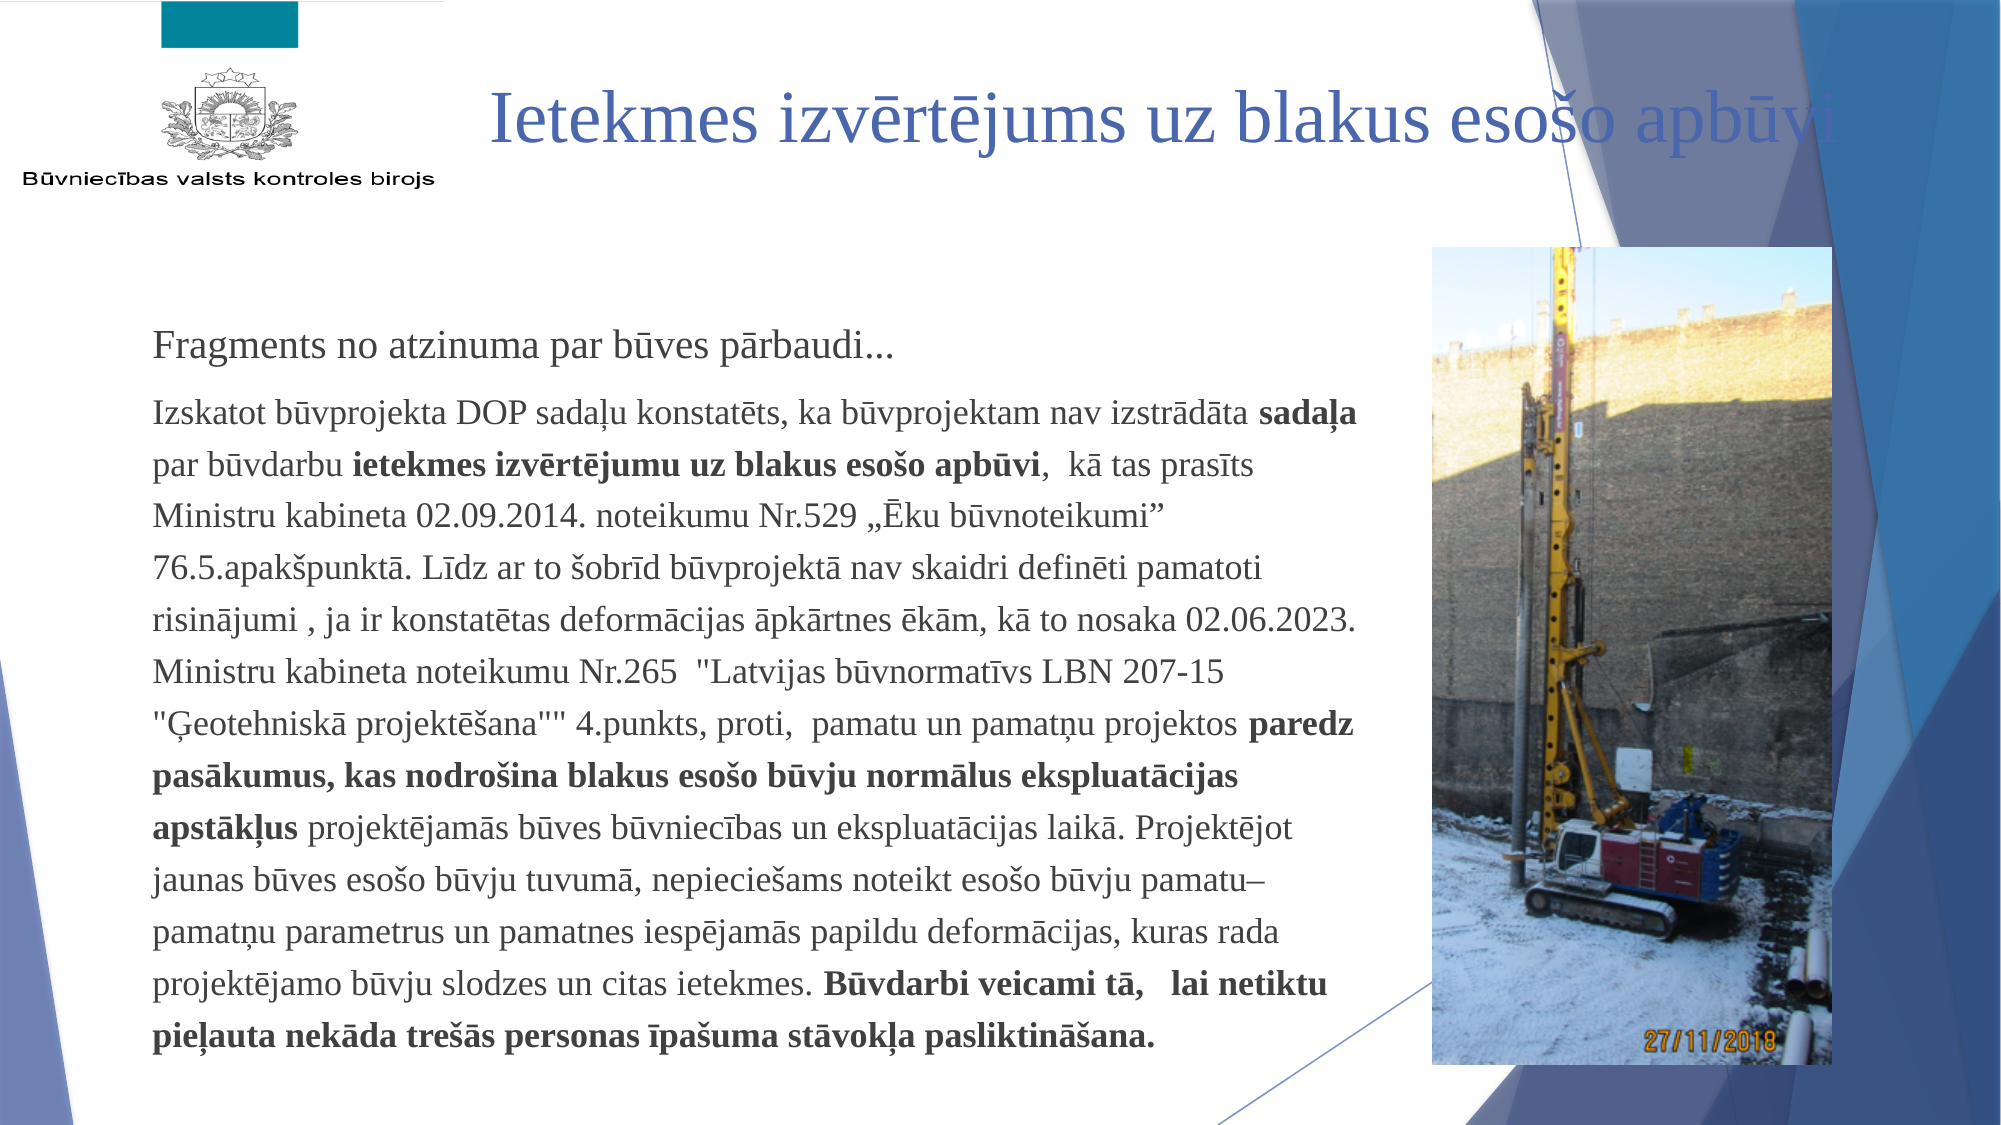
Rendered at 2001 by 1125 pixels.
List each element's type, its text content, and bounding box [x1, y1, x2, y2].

picture [0, 1, 445, 202]
picture [1432, 247, 1833, 1066]
list Fragments no atzinuma par būves pārbaudi... Izskatot būvprojekta DOP sadaļu konstatēts, ka būvprojektam nav izstrādāta sadaļa par būvdarbu ietekmes izvērtējumu uz blakus esošo apbūvi, kā tas prasīts Ministru kabineta 02.09.2014. noteikumu Nr.529 „Ēku būvnoteikumi” 76.5.apakšpunktā. Līdz ar to šobrīd būvprojektā nav skaidri definēti pamatoti risinājumi , ja ir konstatētas deformācijas āpkārtnes ēkām, kā to nosaka 02.06.2023. Ministru kabineta noteikumu Nr.265 "Latvijas būvnormatīvs LBN 207-15 "Ģeotehniskā projektēšana"" 4.punkts, proti, pamatu un pamatņu projektos paredz pasākumus, kas nodrošina blakus esošo būvju normālus ekspluatācijas apstākļus projektējamās būves būvniecības un ekspluatācijas laikā. Projektējot jaunas būves esošo būvju tuvumā, nepieciešams noteikt esošo būvju pamatu–pamatņu parametrus un pamatnes iespējamās papildu deformācijas, kuras rada projektējamo būvju slodzes un citas ietekmes. Būvdarbi veicami tā, lai netiktu pieļauta nekāda trešās personas īpašuma stāvokļa pasliktināšana. [137, 299, 1375, 1094]
title Ietekmes izvērtējums uz blakus esošo apbūvi [474, 59, 1863, 278]
